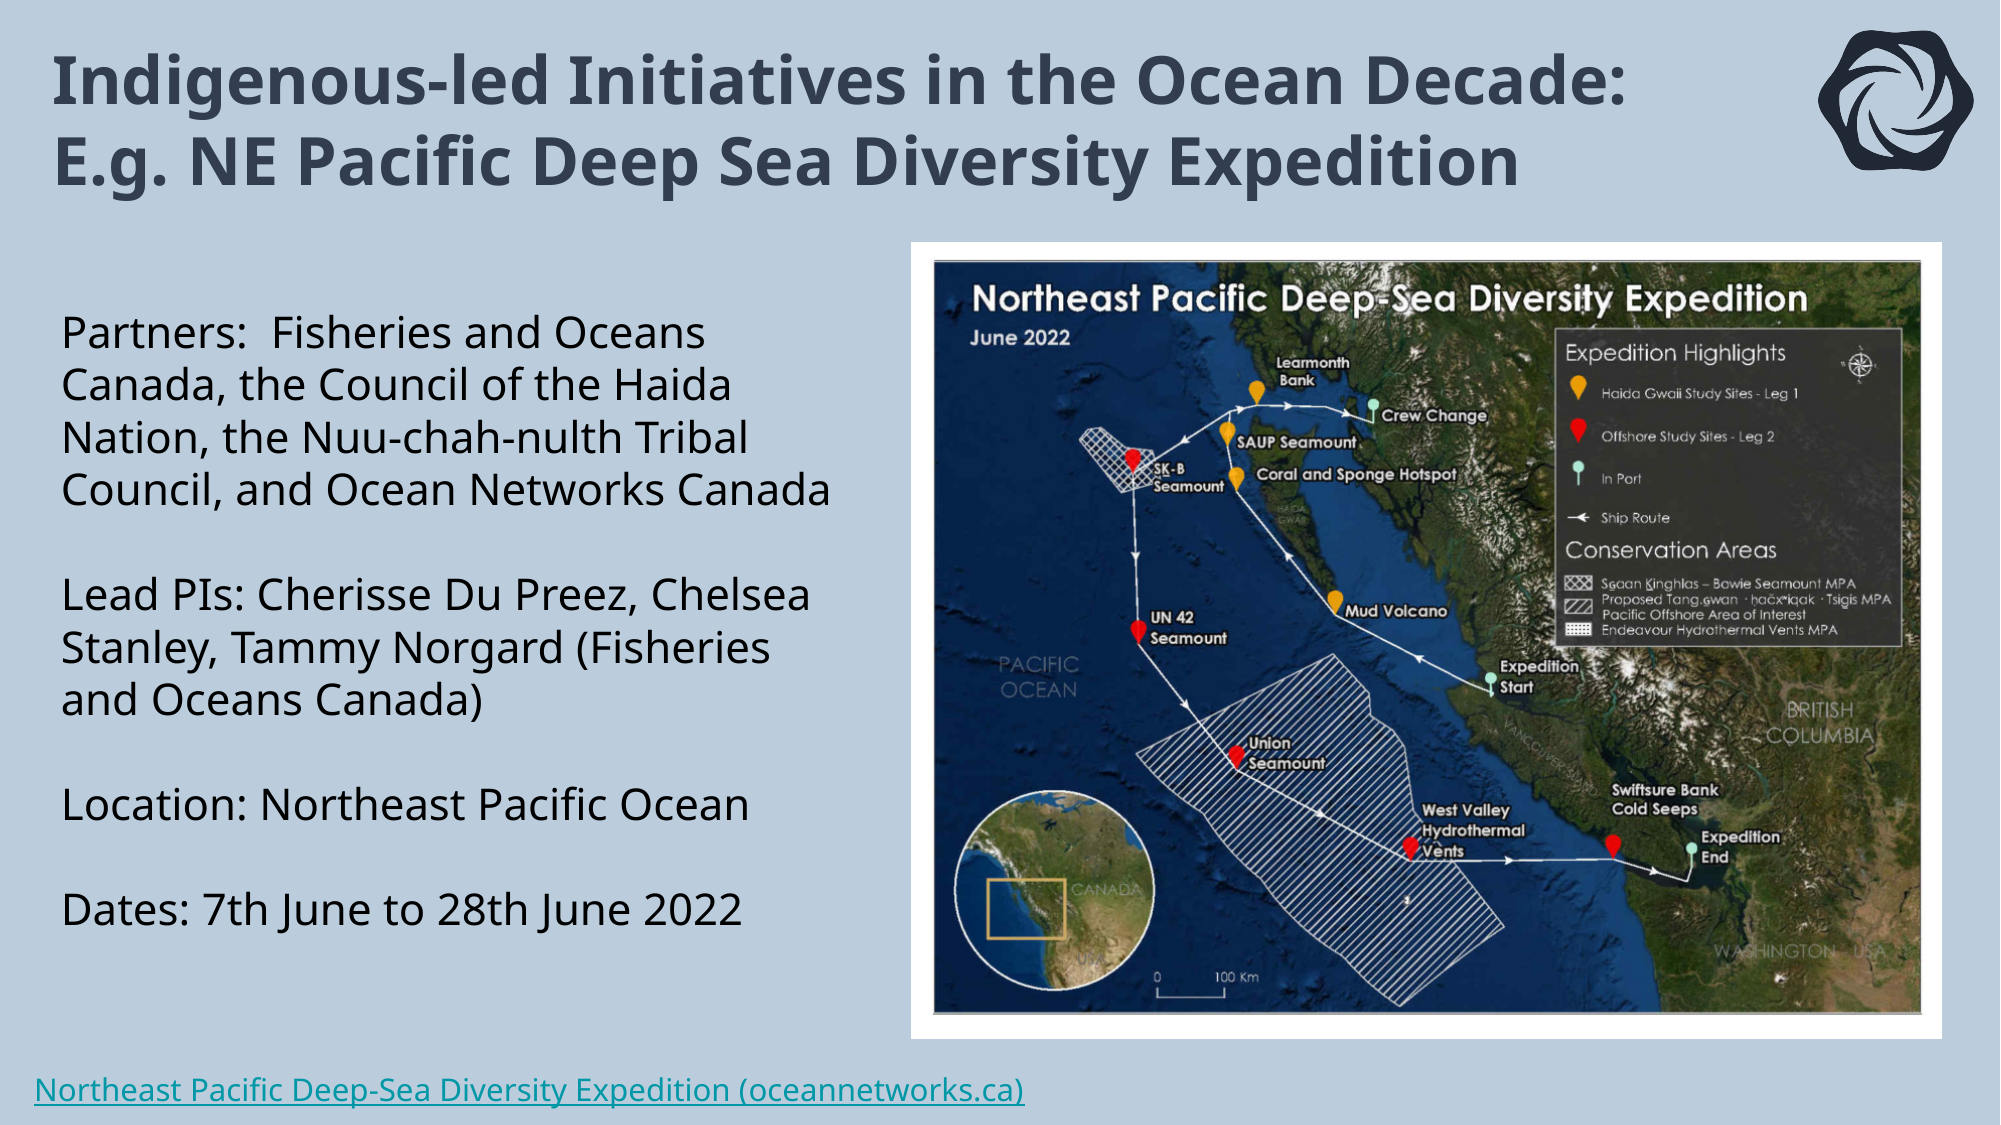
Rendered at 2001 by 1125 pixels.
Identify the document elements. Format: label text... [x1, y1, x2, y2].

text_box Indigenous-led Initiatives in the Ocean Decade: E.g. NE Pacific Deep Sea Diversity Expedition [32, 18, 1843, 144]
picture [1818, 30, 1974, 171]
picture [910, 241, 1943, 1039]
text_box Northeast Pacific Deep-Sea Diversity Expedition (oceannetworks.ca) [19, 1055, 1192, 1125]
text_box Partners: Fisheries and Oceans Canada, the Council of the Haida Nation, the Nuu-chah-nulth Tribal Council, and Ocean Networks Canada Lead PIs: Cherisse Du Preez, Chelsea Stanley, Tammy Norgard (Fisheries and Oceans Canada) Location: Northeast Pacific Ocean Dates: 7th June to 28th June 2022 [45, 289, 850, 950]
